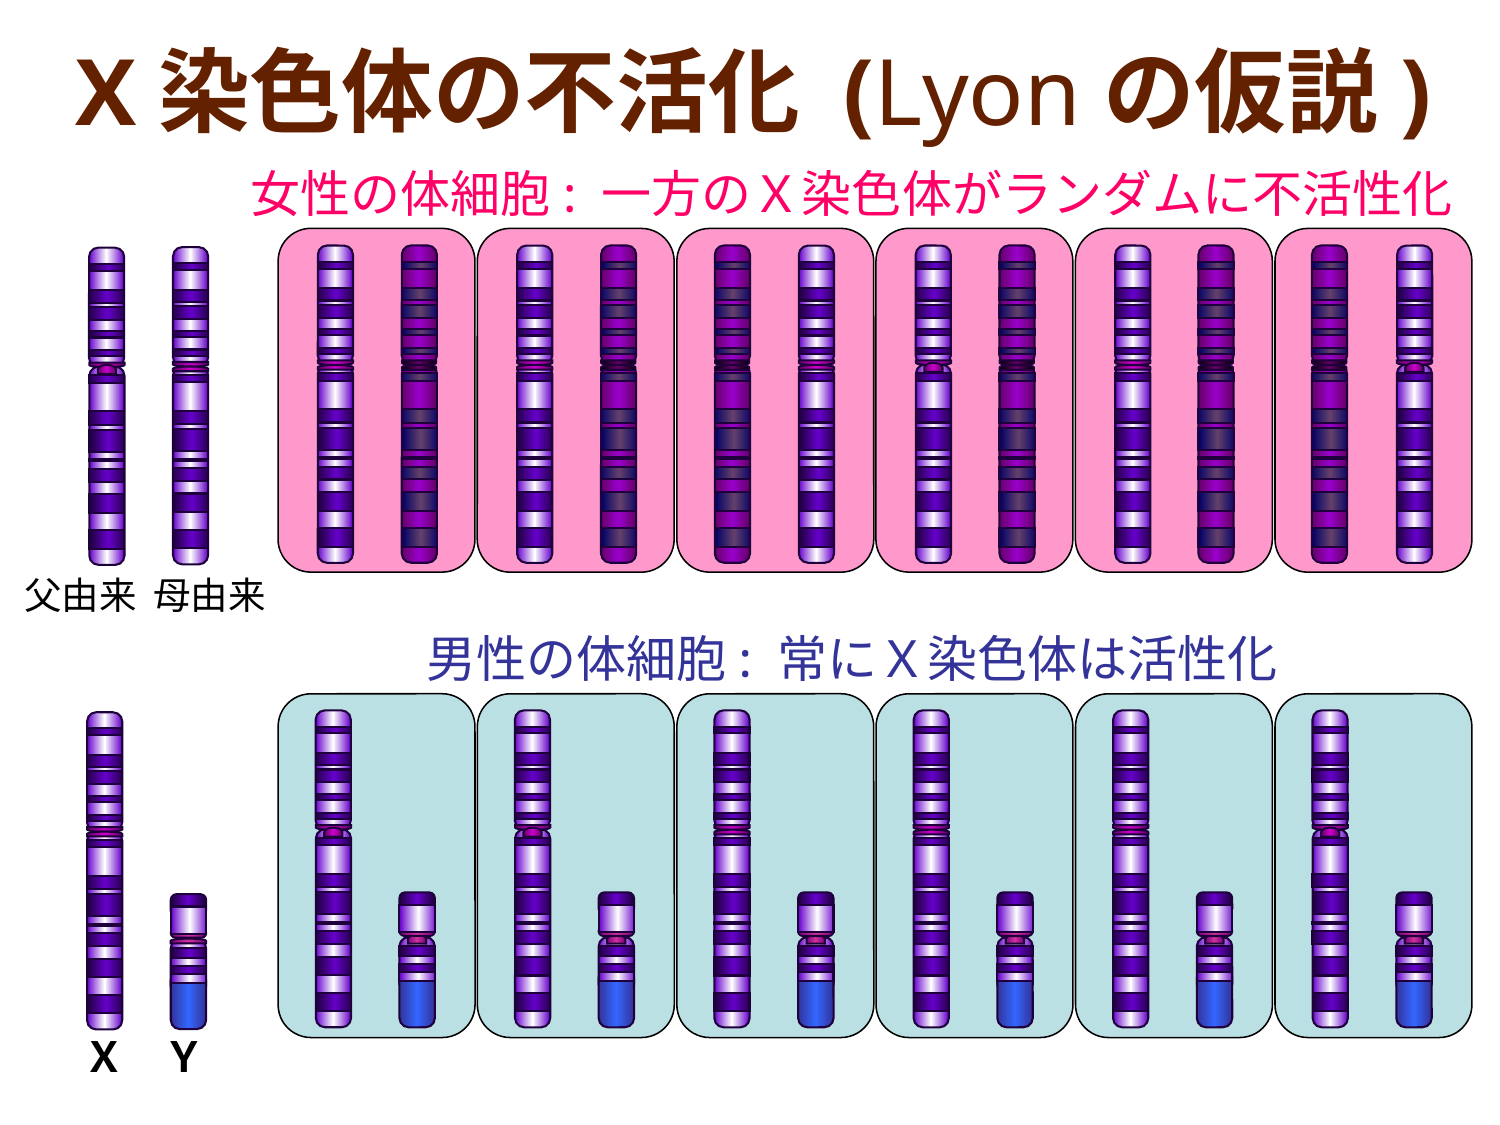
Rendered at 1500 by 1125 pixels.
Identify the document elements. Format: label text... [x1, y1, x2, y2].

text_box [278, 693, 471, 1038]
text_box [477, 693, 675, 1038]
text_box Ｘ Ｙ [68, 1023, 226, 1089]
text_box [170, 893, 207, 1030]
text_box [1311, 245, 1348, 563]
text_box 女性の体細胞: 一方のＸ染色体がランダムに不活性化 [235, 154, 1467, 230]
text_box 父由来 母由来 [9, 564, 323, 625]
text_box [1396, 245, 1433, 563]
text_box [999, 245, 1035, 563]
text_box [278, 230, 475, 573]
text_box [86, 711, 123, 1030]
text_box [600, 245, 637, 563]
text_box [477, 230, 675, 573]
text_box 男性の体細胞: 常にＸ染色体は活性化 [411, 620, 1293, 695]
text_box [798, 245, 835, 563]
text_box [1274, 693, 1473, 1038]
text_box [1198, 245, 1234, 563]
text_box [875, 230, 1073, 573]
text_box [714, 245, 751, 563]
text_box [8, 23, 1488, 139]
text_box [1075, 693, 1273, 1038]
text_box [676, 230, 874, 573]
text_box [317, 245, 354, 563]
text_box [676, 693, 874, 1038]
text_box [516, 245, 553, 563]
text_box [1275, 230, 1472, 573]
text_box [399, 892, 436, 1028]
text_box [88, 247, 125, 566]
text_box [875, 693, 1074, 1038]
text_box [1114, 245, 1151, 563]
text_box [401, 245, 438, 563]
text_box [315, 710, 352, 1028]
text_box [172, 246, 209, 565]
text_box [915, 245, 952, 563]
text_box [1075, 230, 1273, 573]
title X染色体の不活化 (Lyonの仮説) [39, 29, 1467, 148]
